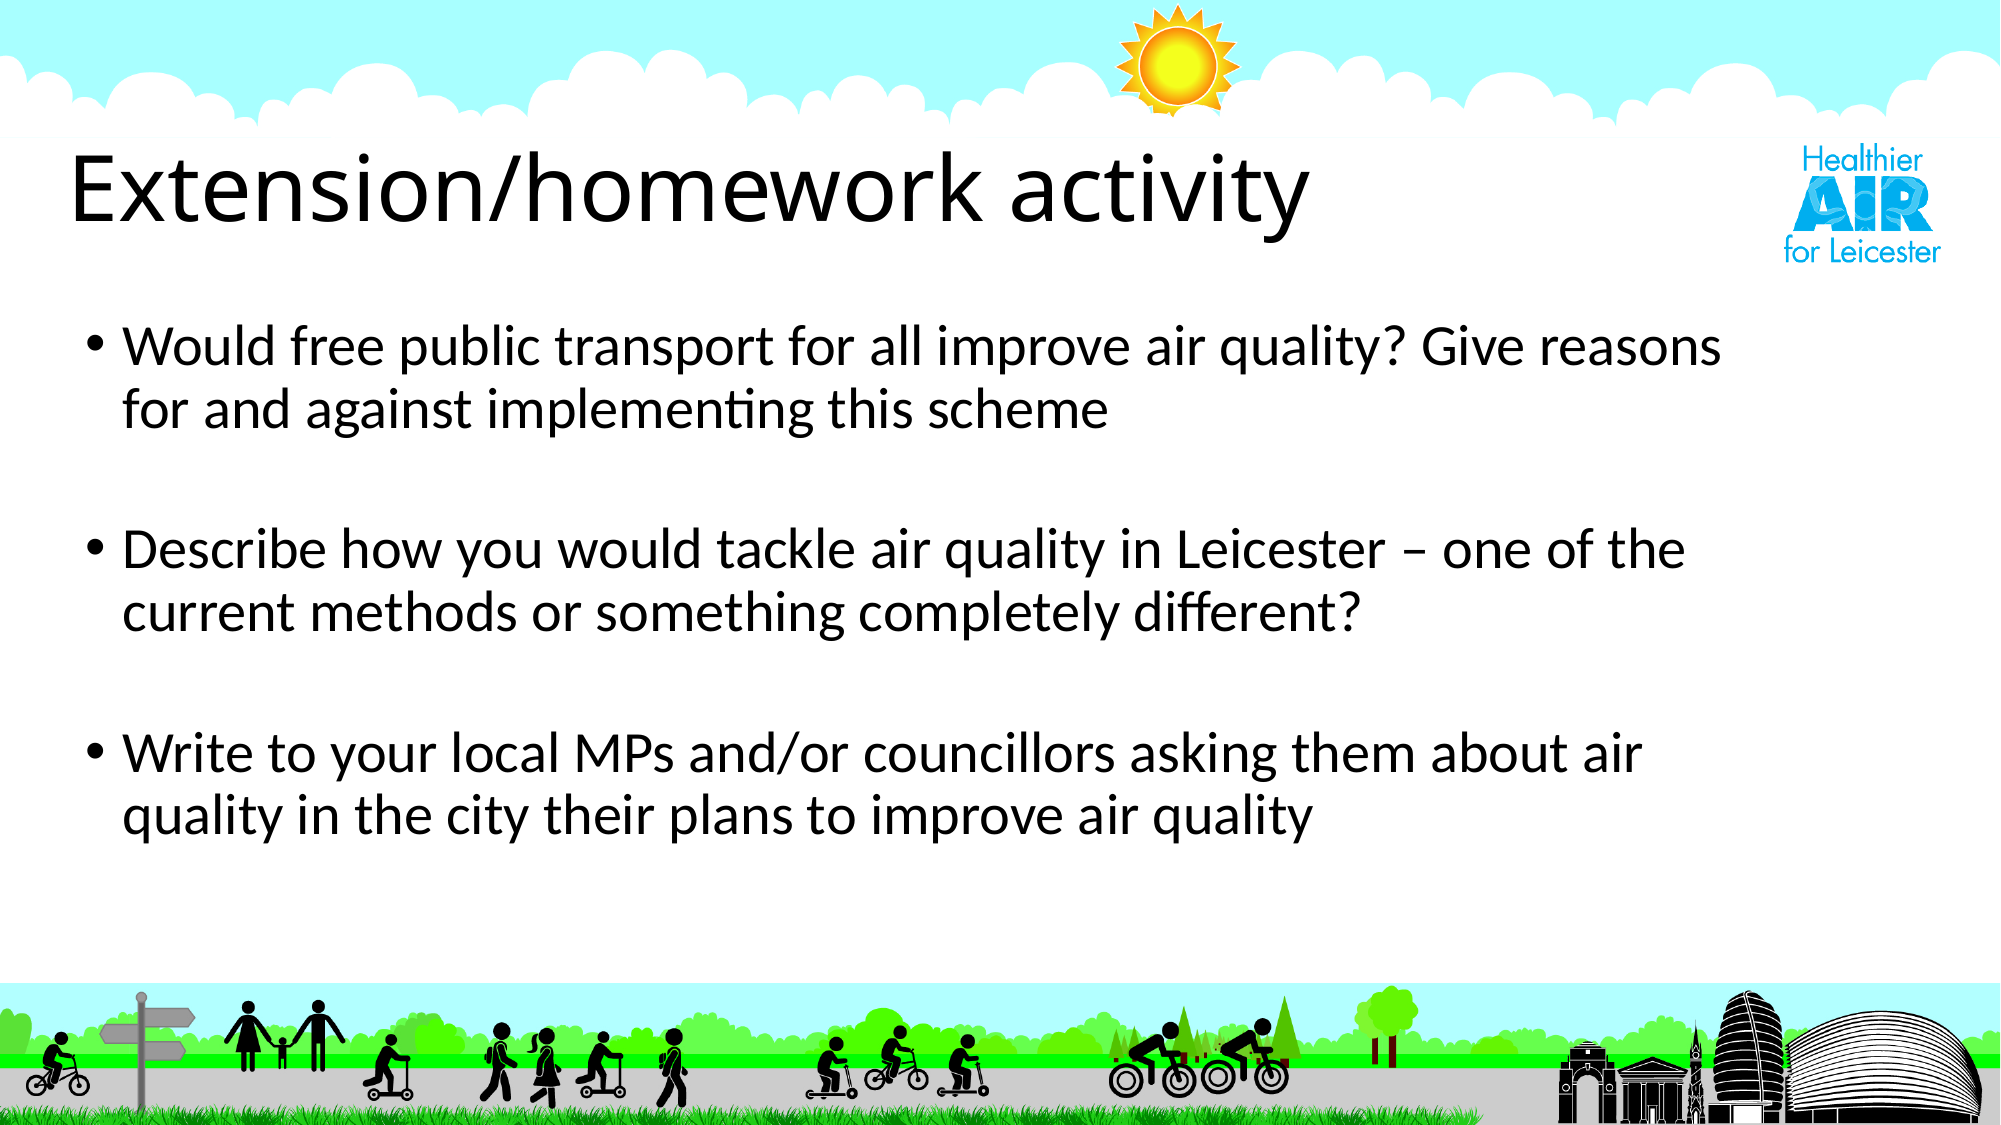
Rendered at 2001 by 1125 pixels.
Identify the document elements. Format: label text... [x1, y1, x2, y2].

title Extension/homework activity [52, 83, 1778, 301]
list Would free public transport for all improve air quality? Give reasons for and against implementing this scheme Describe how you would tackle air quality in Leicester – one of the current methods or something completely different? Write to your local MPs and/or councillors asking them about air quality in the city their plans to improve air quality [70, 307, 1796, 1022]
picture [1796, 249, 1805, 259]
picture [0, 983, 2001, 1125]
picture [0, 0, 2000, 281]
